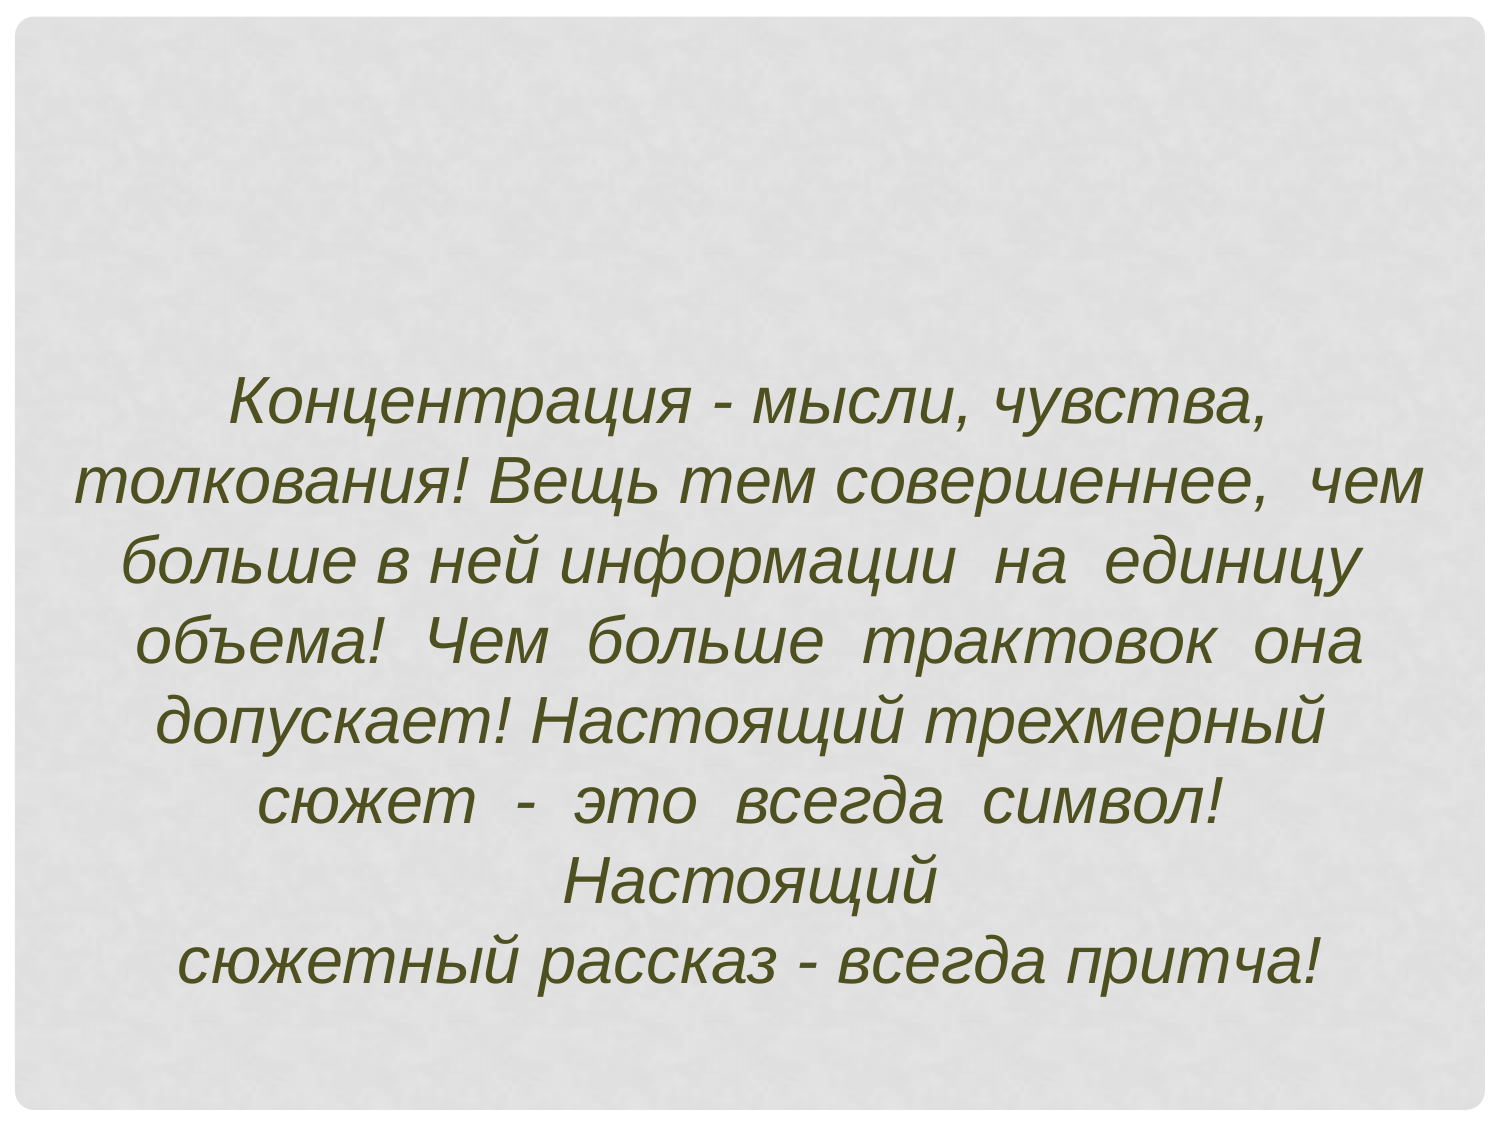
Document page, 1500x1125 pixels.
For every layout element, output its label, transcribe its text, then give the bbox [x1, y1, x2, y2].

text_box Концентрация - мысли, чувства, толкования! Вещь тем совершеннее, чем больше в ней информации на единицу объема! Чем больше трактовок она допускает! Настоящий трехмерный сюжет - это всегда символ! Настоящий сюжетный рассказ - всегда притча! [50, 349, 1451, 1005]
